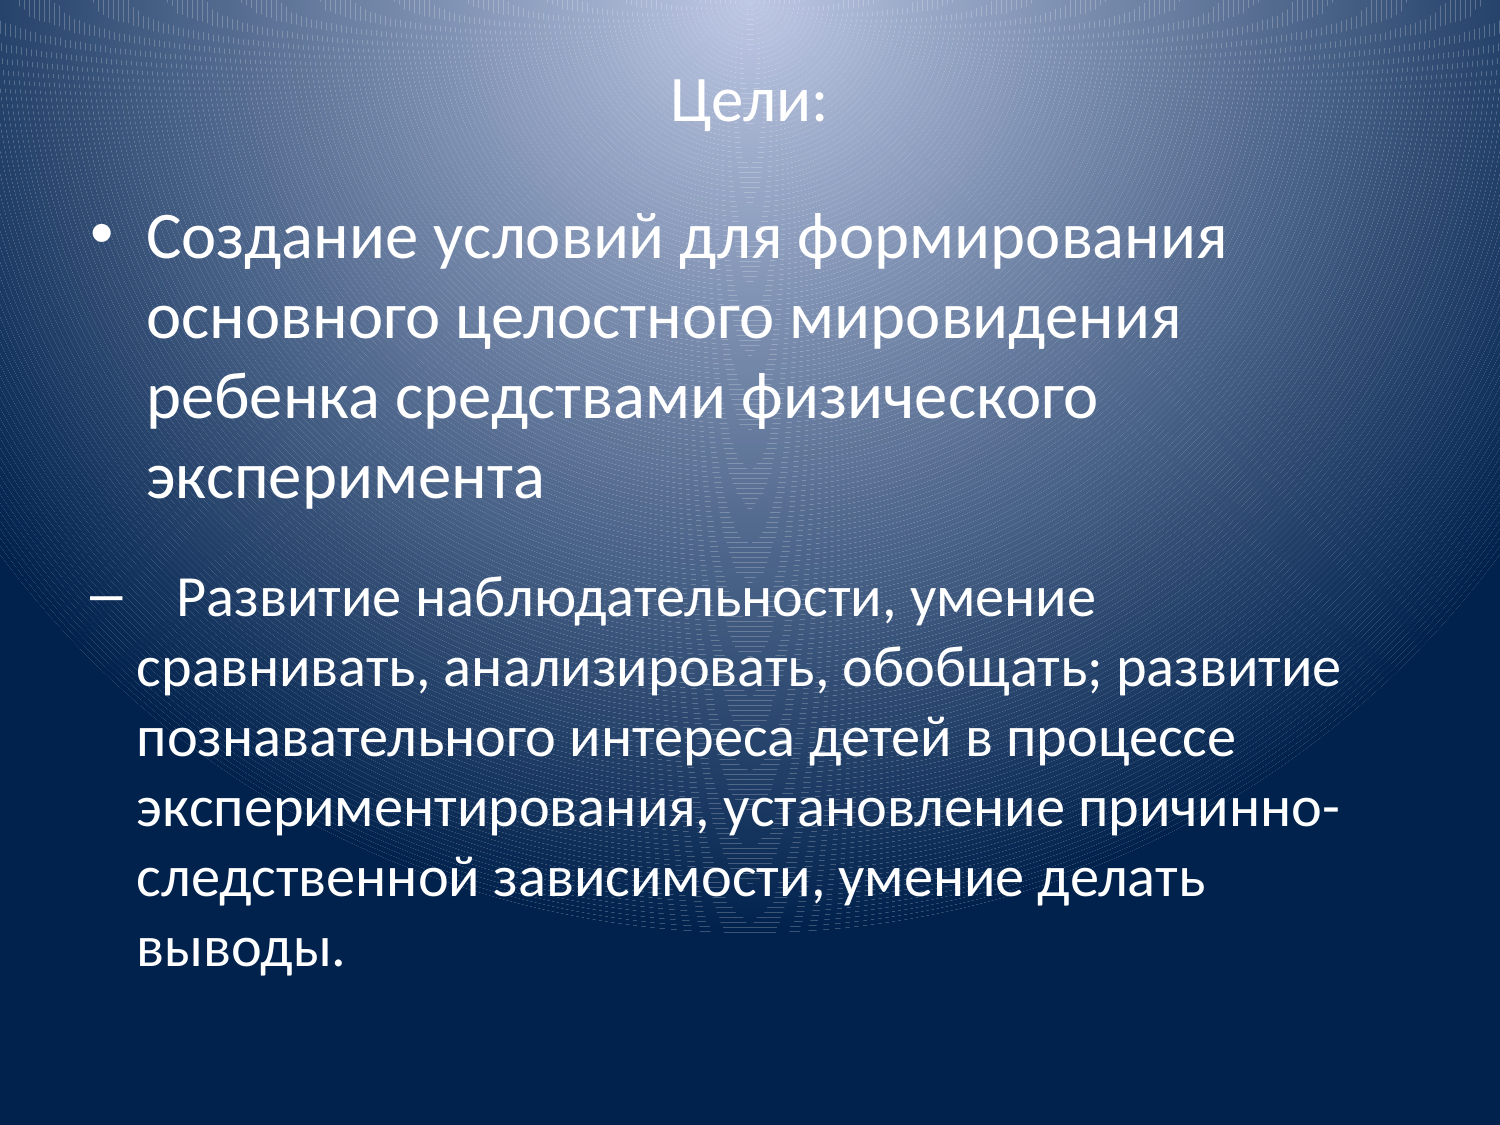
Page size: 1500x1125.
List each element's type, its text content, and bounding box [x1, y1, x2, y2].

title Цели: [75, 47, 1425, 220]
list Создание условий для формирования основного целостного мировидения ребенка средствами физического эксперимента [75, 184, 1388, 575]
list Развитие наблюдательности, умение сравнивать, анализировать, обобщать; развитие познавательного интереса детей в процессе экспериментирования, установление причинно-следственной зависимости, умение делать выводы. [0, 550, 1359, 1014]
